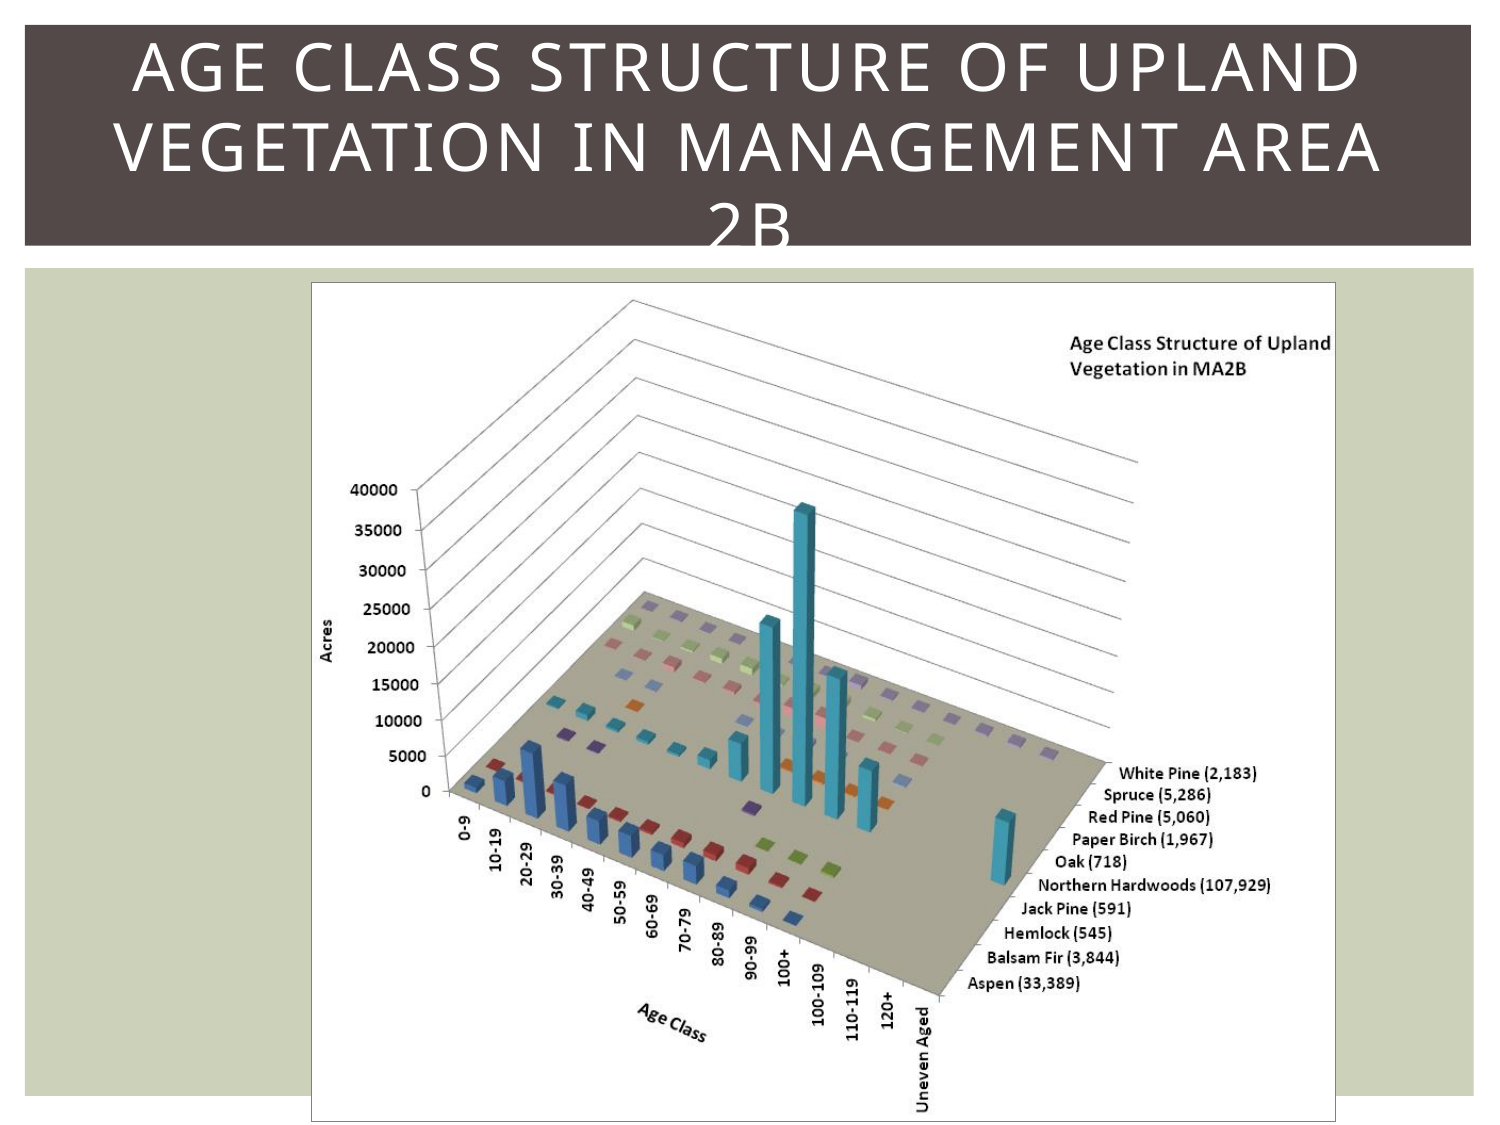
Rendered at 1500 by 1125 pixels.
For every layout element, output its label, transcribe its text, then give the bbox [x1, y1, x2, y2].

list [310, 281, 1337, 1123]
title Age class structure of upland vegetation in management area 2B [62, 58, 1438, 232]
